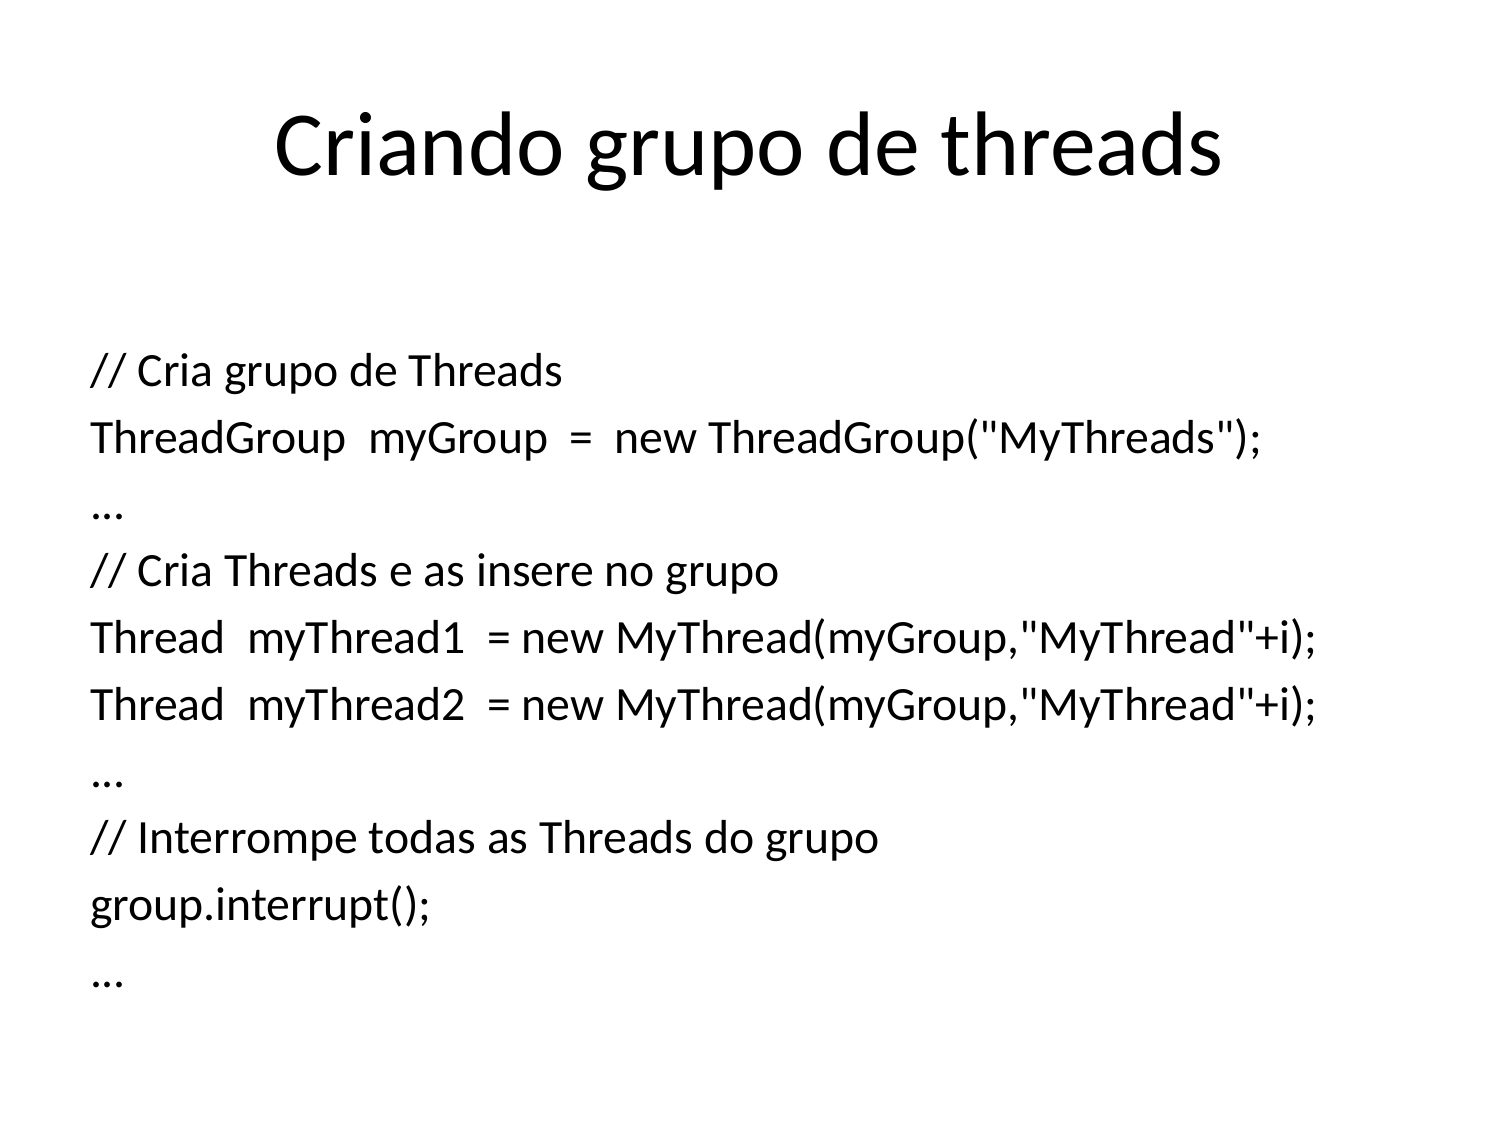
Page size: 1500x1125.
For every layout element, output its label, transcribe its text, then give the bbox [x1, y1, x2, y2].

list // Cria grupo de Threads ThreadGroup myGroup = new ThreadGroup("MyThreads"); ... // Cria Threads e as insere no grupo Thread myThread1 = new MyThread(myGroup,"MyThread"+i); Thread myThread2 = new MyThread(myGroup,"MyThread"+i); ... // Interrompe todas as Threads do grupo group.interrupt(); ... [75, 262, 1425, 1005]
title Criando grupo de threads [75, 45, 1425, 233]
